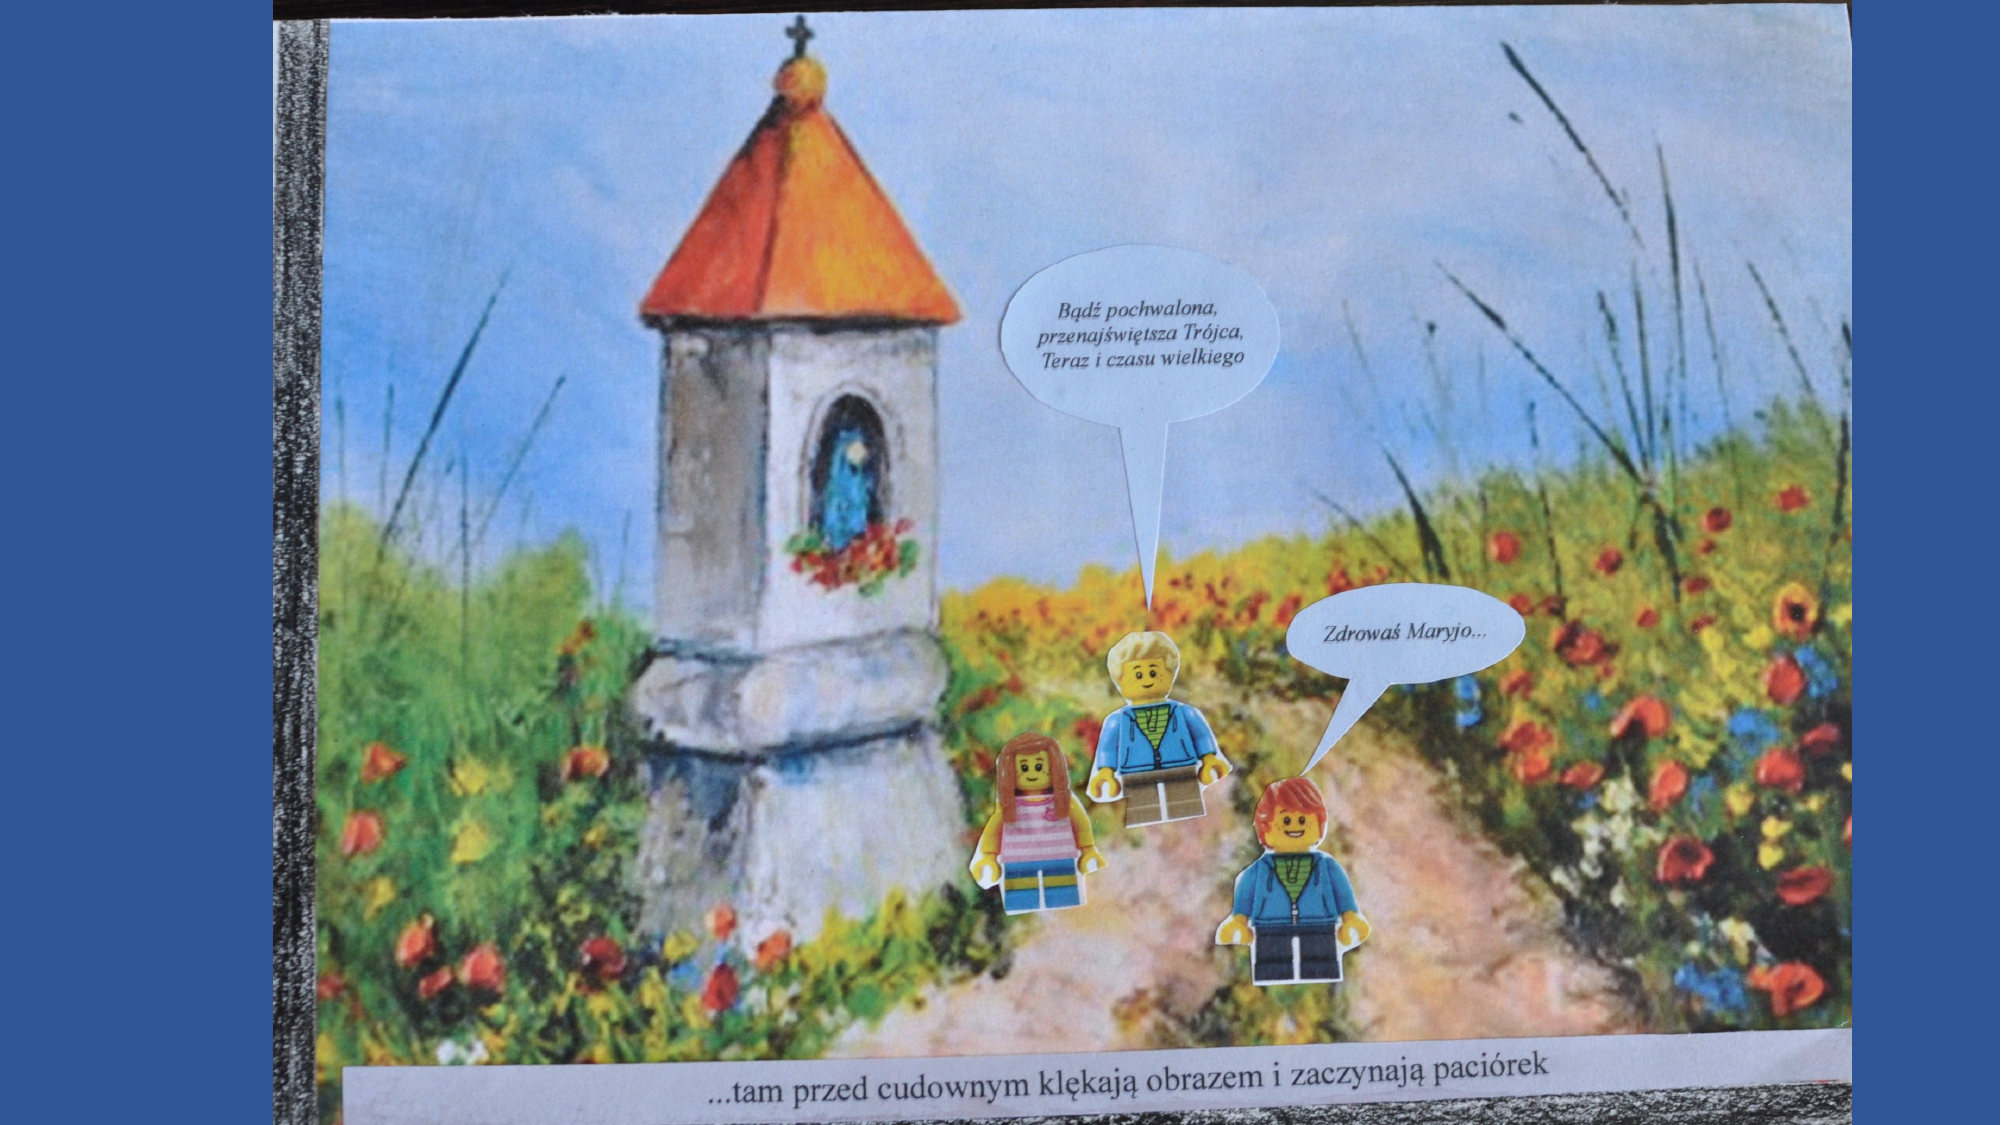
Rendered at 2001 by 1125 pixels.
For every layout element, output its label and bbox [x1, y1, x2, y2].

picture [273, 0, 1852, 1125]
